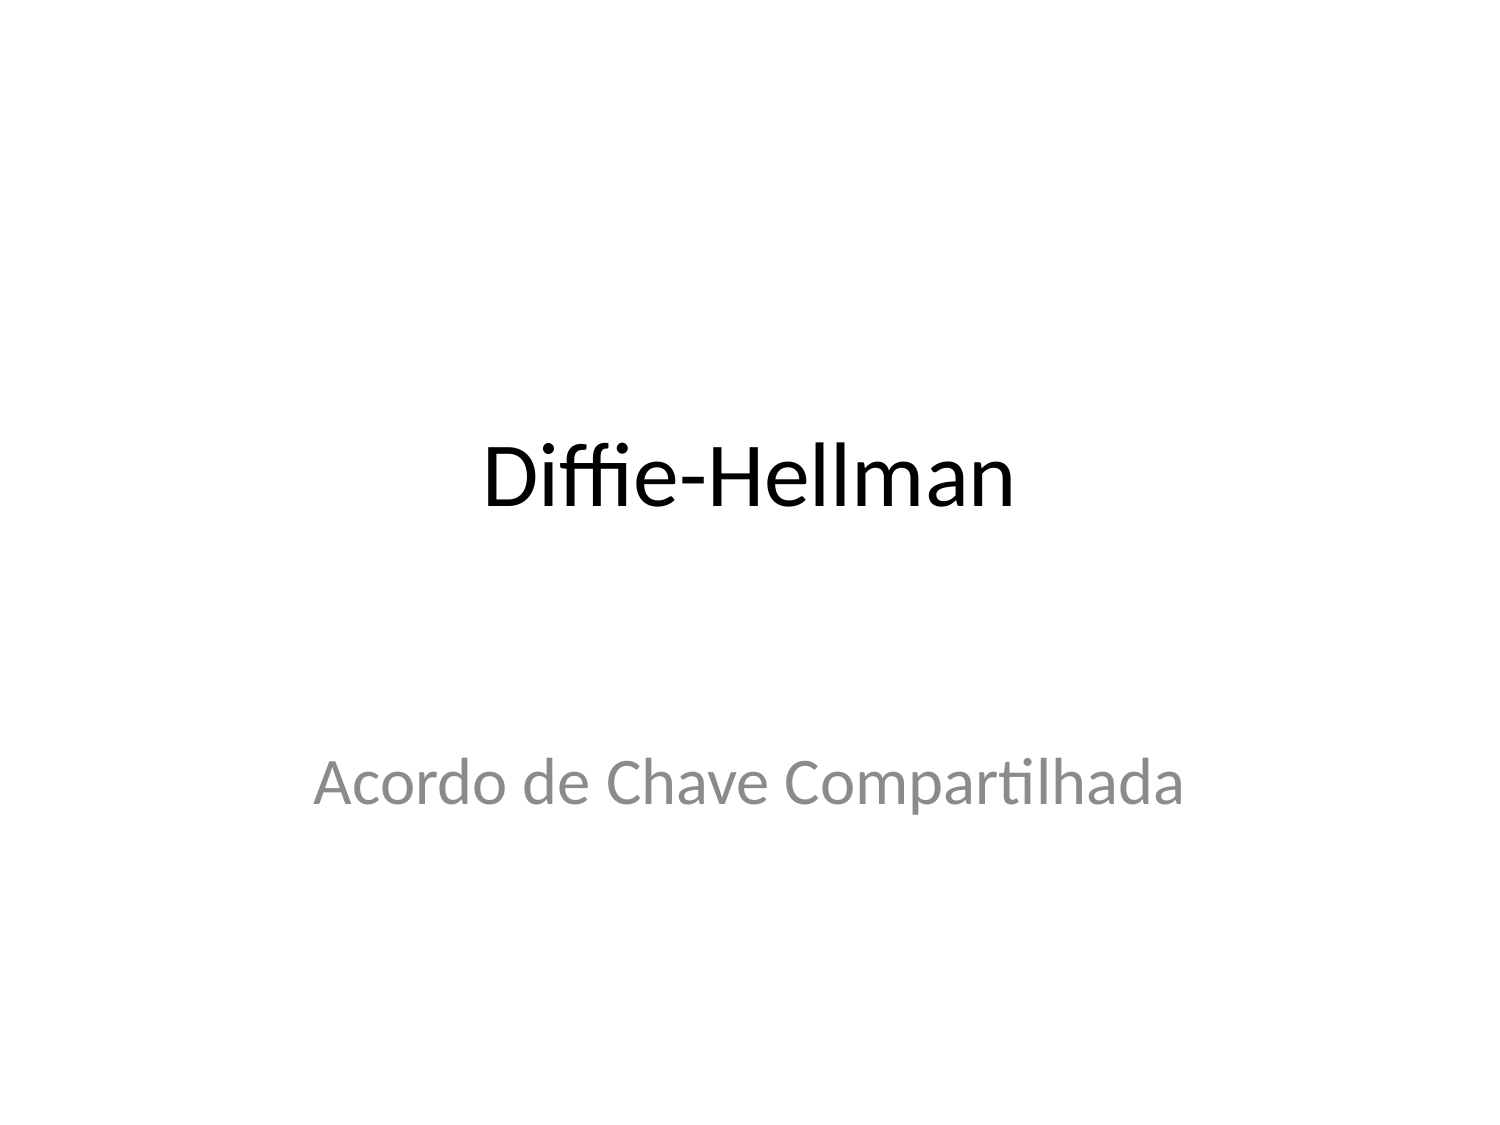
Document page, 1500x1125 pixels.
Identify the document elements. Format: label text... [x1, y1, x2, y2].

subtitle Acordo de Chave Compartilhada [225, 637, 1275, 925]
title Diffie-Hellman [112, 349, 1388, 591]
